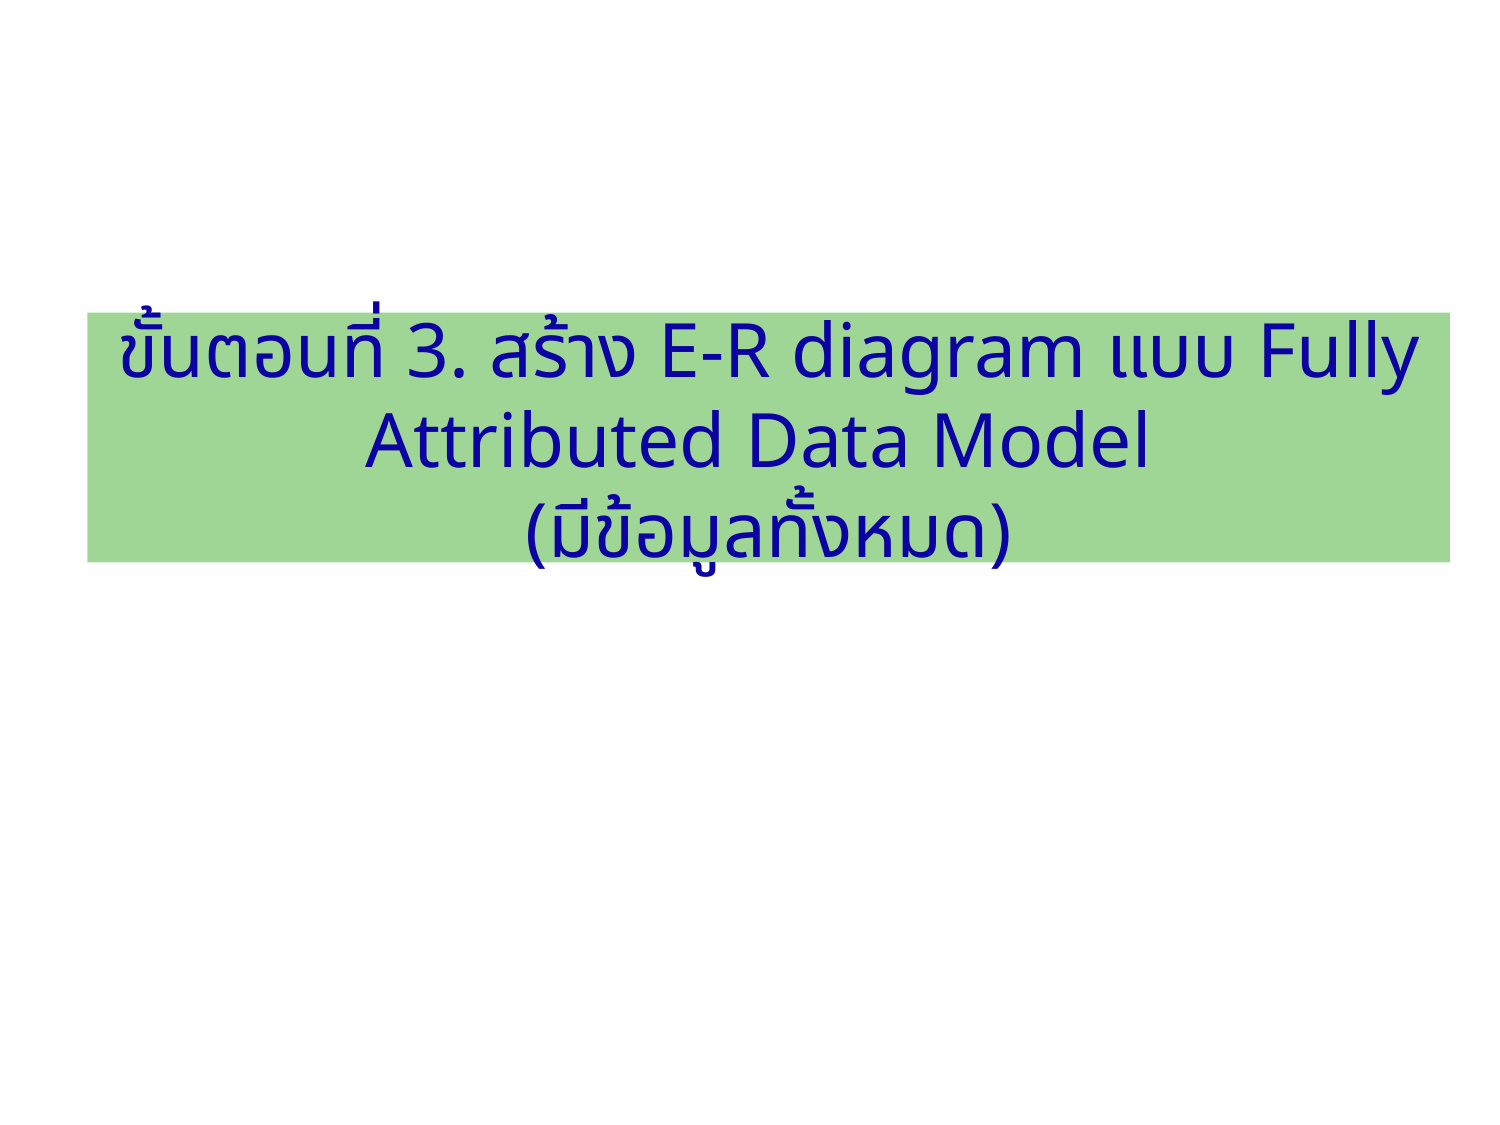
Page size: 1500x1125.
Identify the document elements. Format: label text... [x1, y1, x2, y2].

text_box ขั้นตอนที่ 3. สร้าง E-R diagram แบบ Fully Attributed Data Model (มีข้อมูลทั้งหมด) [87, 312, 1450, 563]
